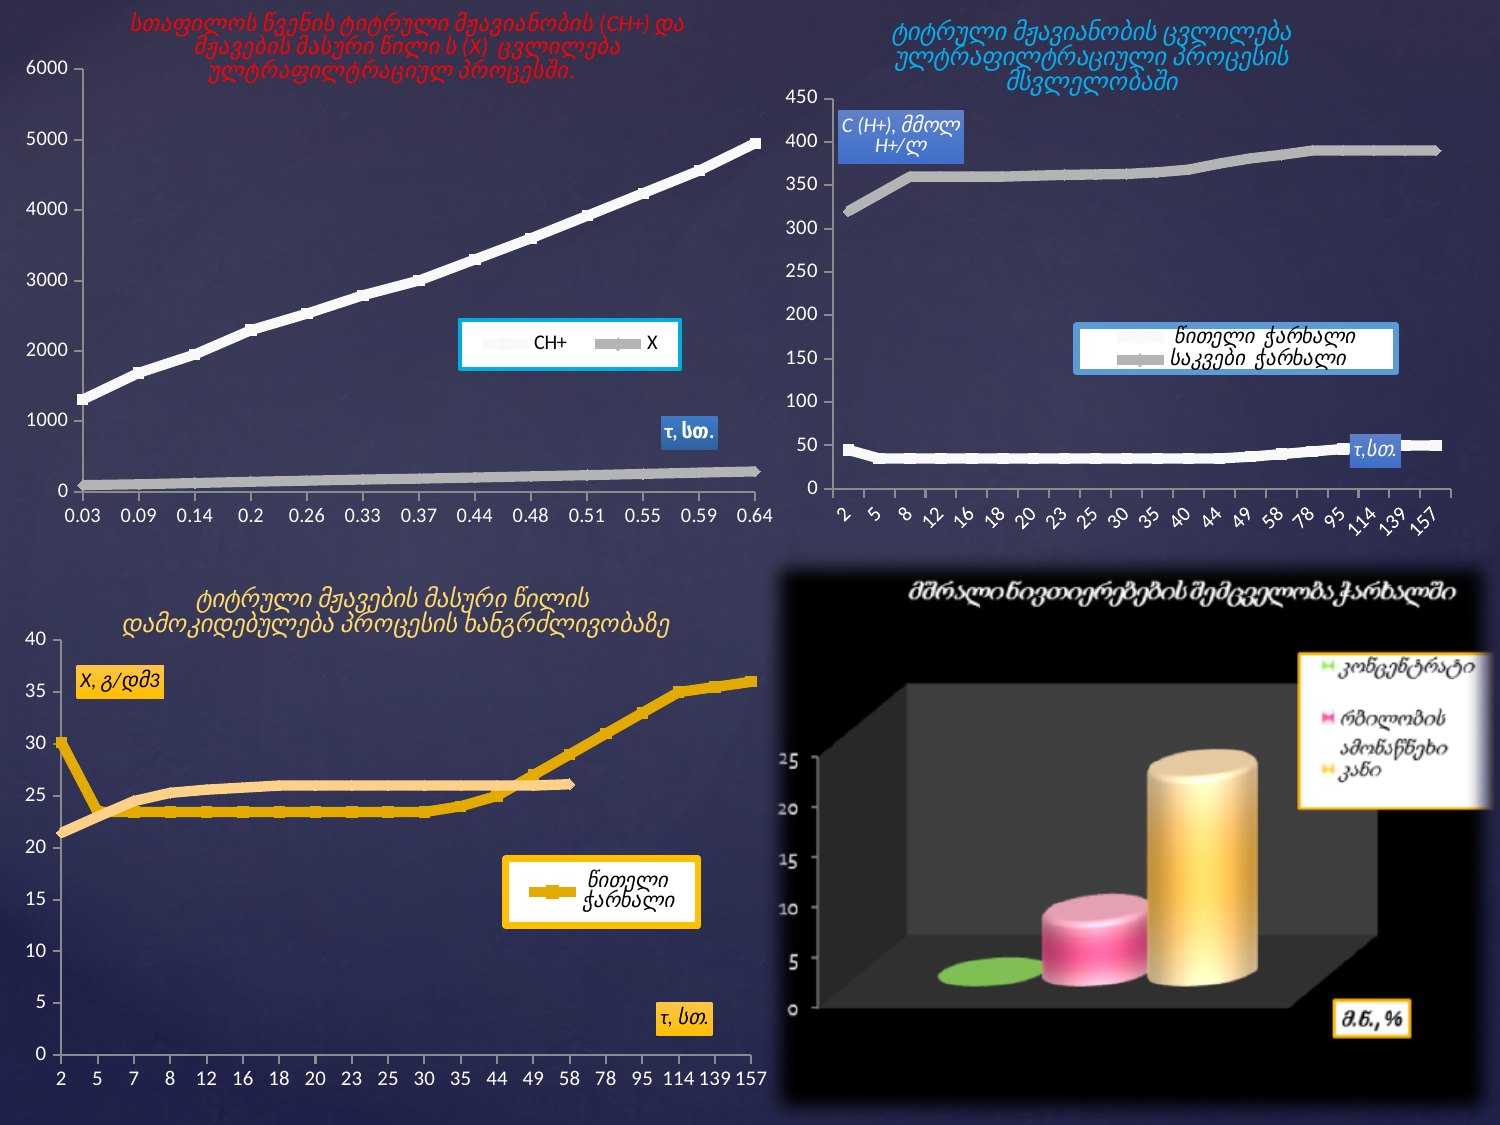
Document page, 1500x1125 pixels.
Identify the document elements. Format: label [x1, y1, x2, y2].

chart [17, 0, 775, 540]
picture [761, 550, 1500, 1125]
chart [784, 3, 1460, 550]
chart [17, 561, 761, 1112]
